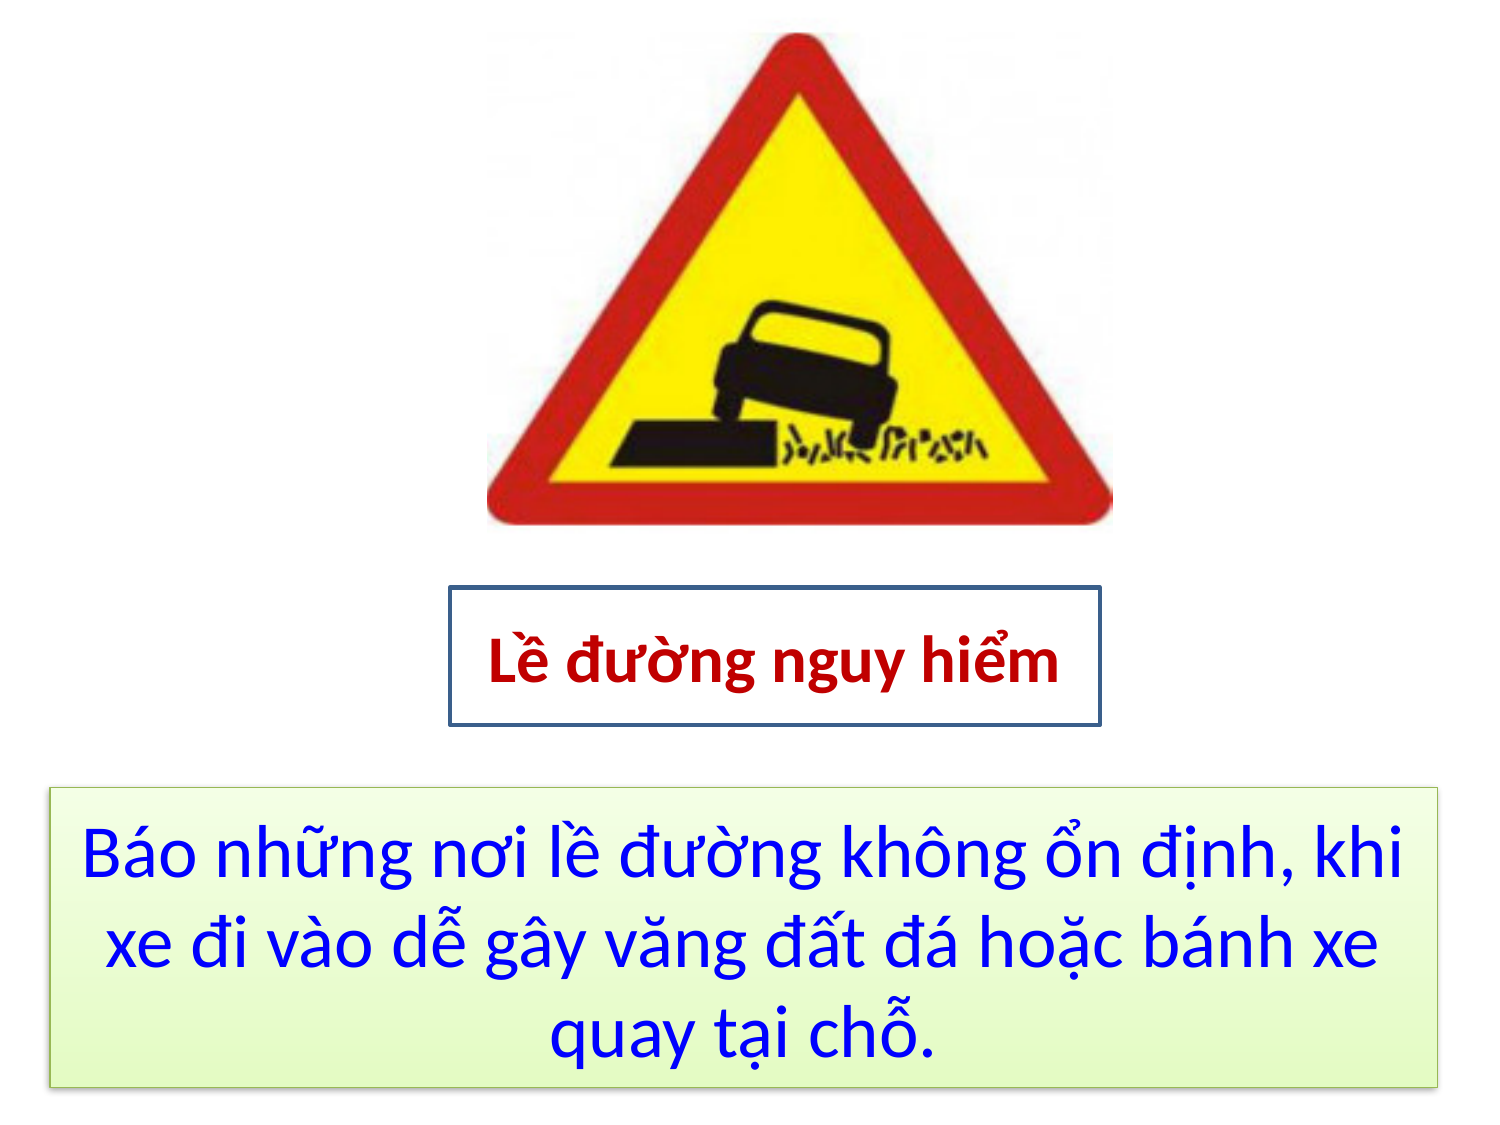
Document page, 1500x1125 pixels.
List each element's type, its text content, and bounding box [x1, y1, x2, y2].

text_box Báo những nơi lề đường không ổn định, khi xe đi vào dễ gây văng đất đá hoặc bánh xe quay tại chỗ. [49, 787, 1438, 1088]
picture [487, 0, 1113, 563]
text_box Lề đường nguy hiểm [448, 585, 1102, 727]
